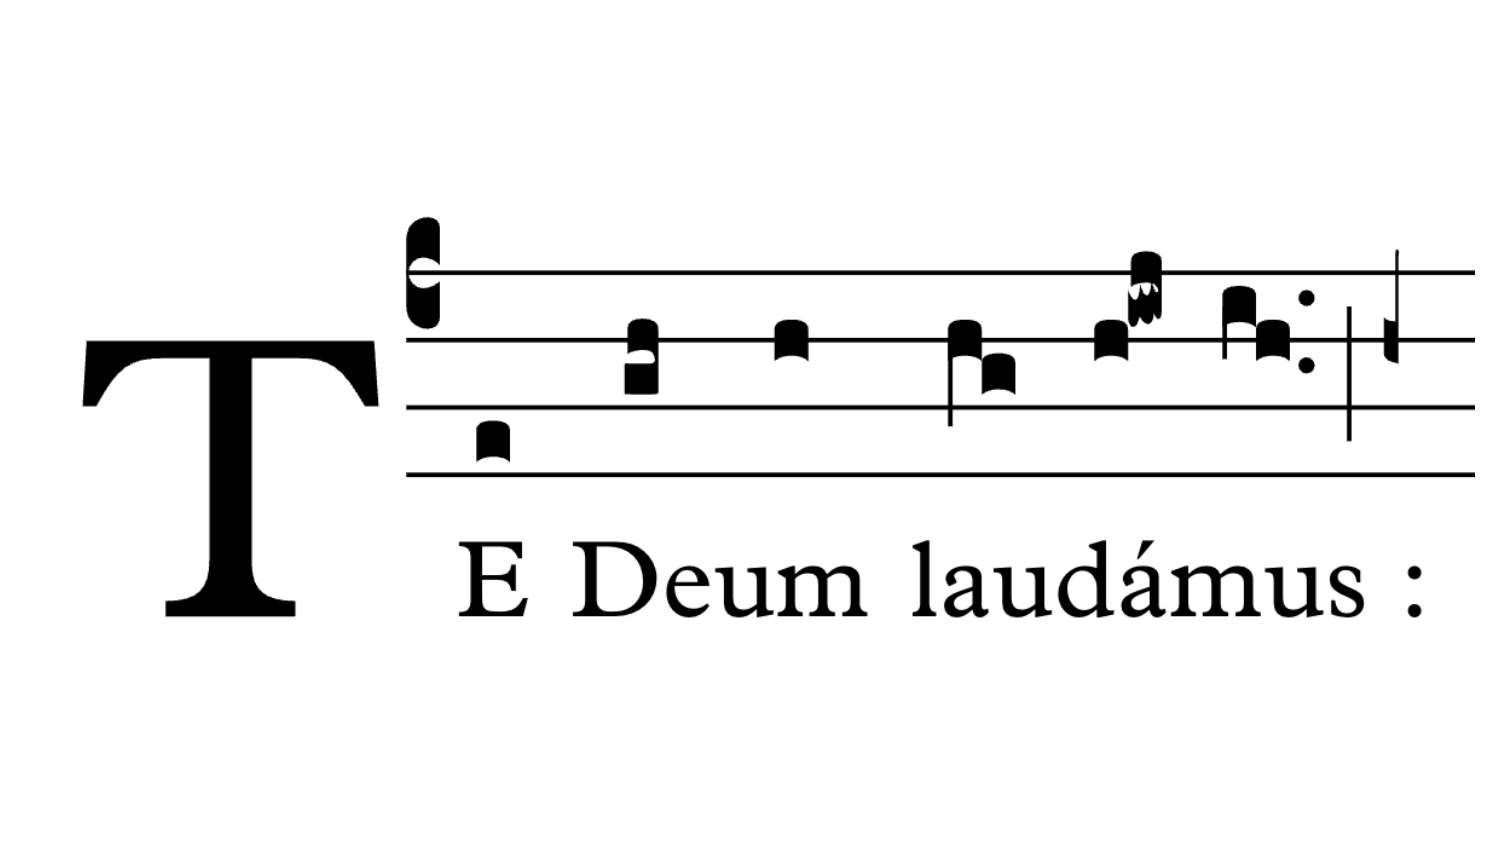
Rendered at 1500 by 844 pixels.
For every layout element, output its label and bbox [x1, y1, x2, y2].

picture [24, 171, 1476, 673]
